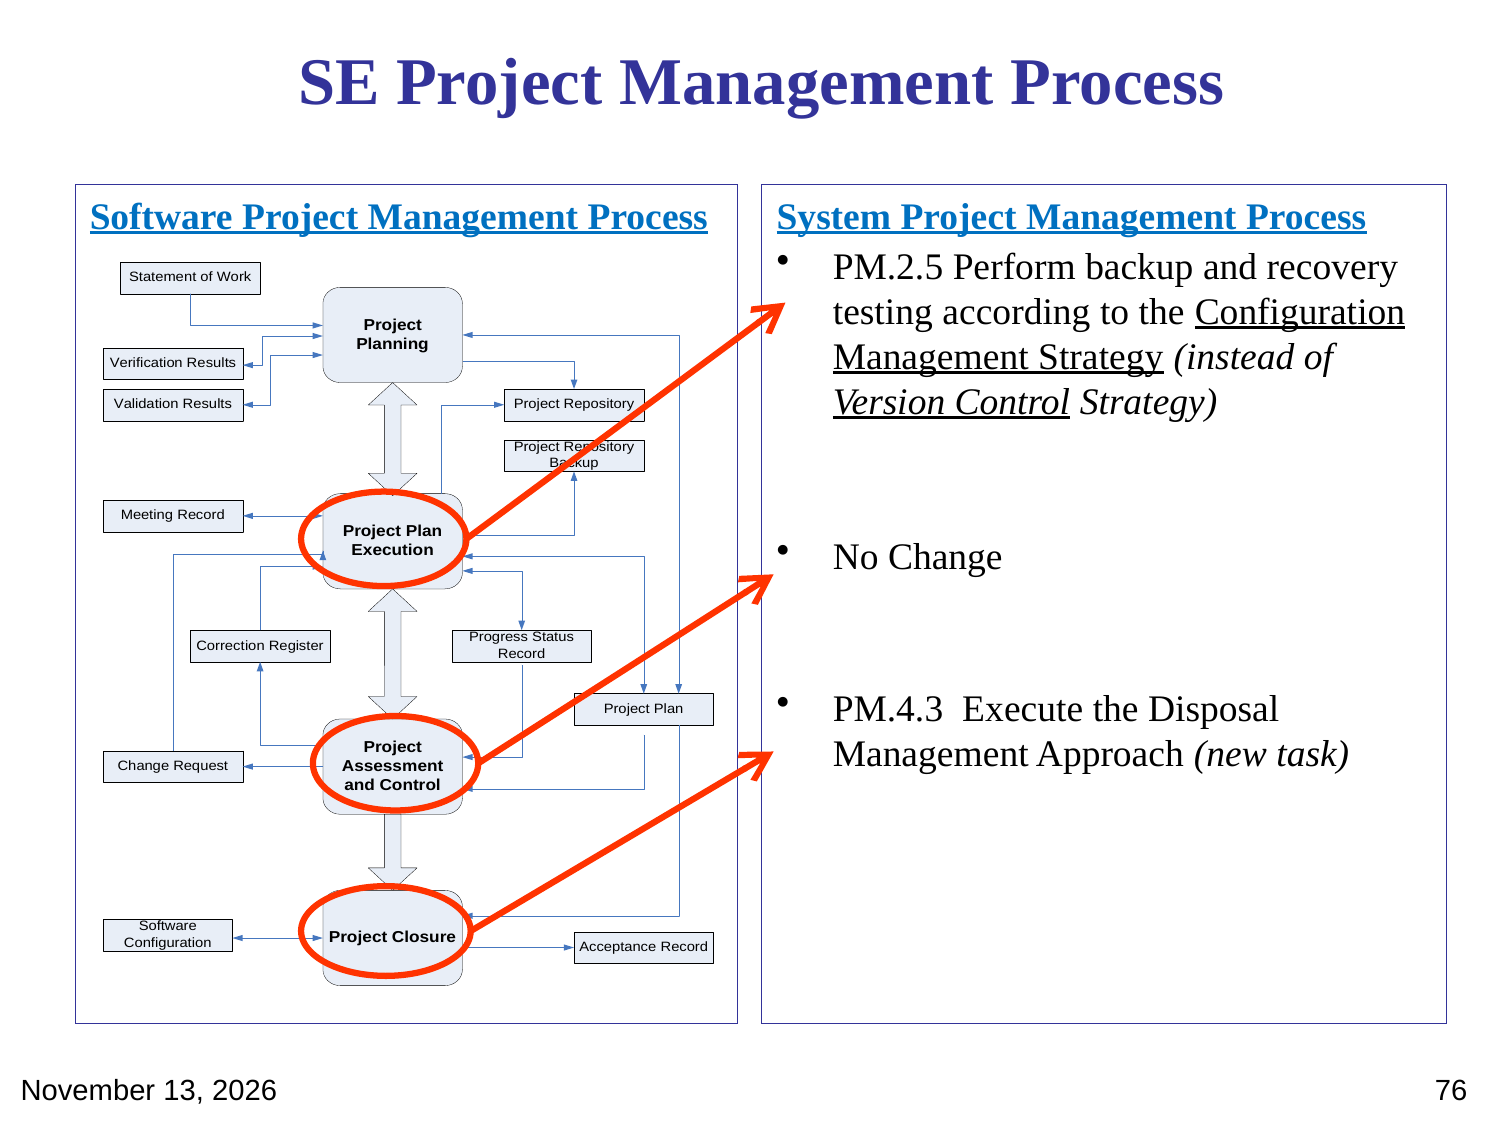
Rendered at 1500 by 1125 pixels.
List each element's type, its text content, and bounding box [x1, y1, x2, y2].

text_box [300, 751, 774, 977]
slide_number 76 [1131, 1063, 1483, 1125]
text_box Software Project Management Process [75, 184, 738, 1024]
text_box System Project Management Process PM.2.5 Perform backup and recovery testing according to the Configuration Management Strategy (instead of Version Control Strategy) No Change PM.4.3 Execute the Disposal Management Approach (new task) [761, 184, 1447, 1024]
text_box SE Project Management Process [76, 30, 1448, 219]
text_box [100, 258, 715, 987]
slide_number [5, 1063, 356, 1125]
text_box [312, 573, 774, 751]
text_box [466, 302, 786, 540]
